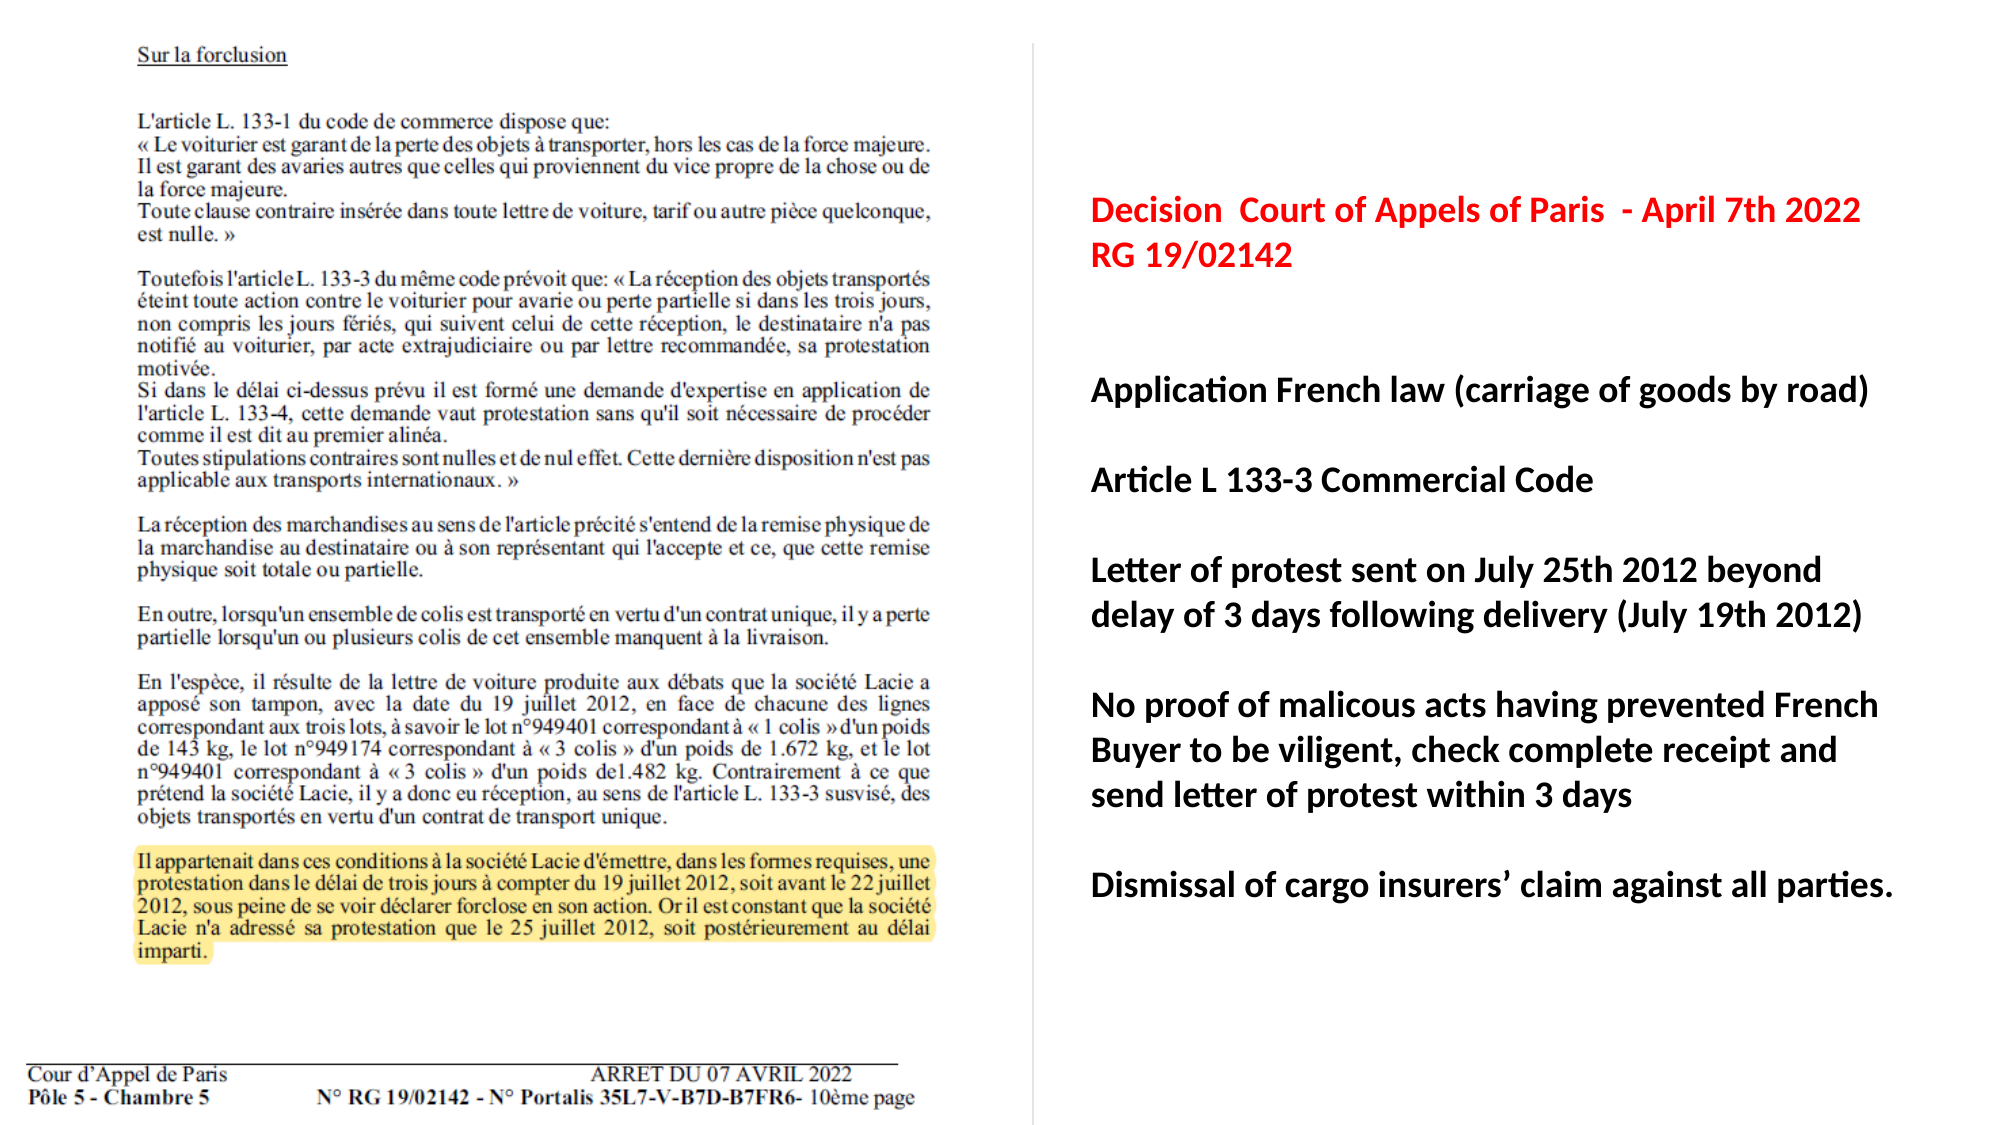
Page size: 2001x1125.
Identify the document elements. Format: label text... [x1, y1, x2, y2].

text_box Decision Court of Appels of Paris - April 7th 2022 RG 19/02142 Application French law (carriage of goods by road) Article L 133-3 Commercial Code Letter of protest sent on July 25th 2012 beyond delay of 3 days following delivery (July 19th 2012) No proof of malicous acts having prevented French Buyer to be viligent, check complete receipt and send letter of protest within 3 days Dismissal of cargo insurers’ claim against all parties. [1076, 132, 1927, 1093]
picture [0, 43, 1034, 1125]
